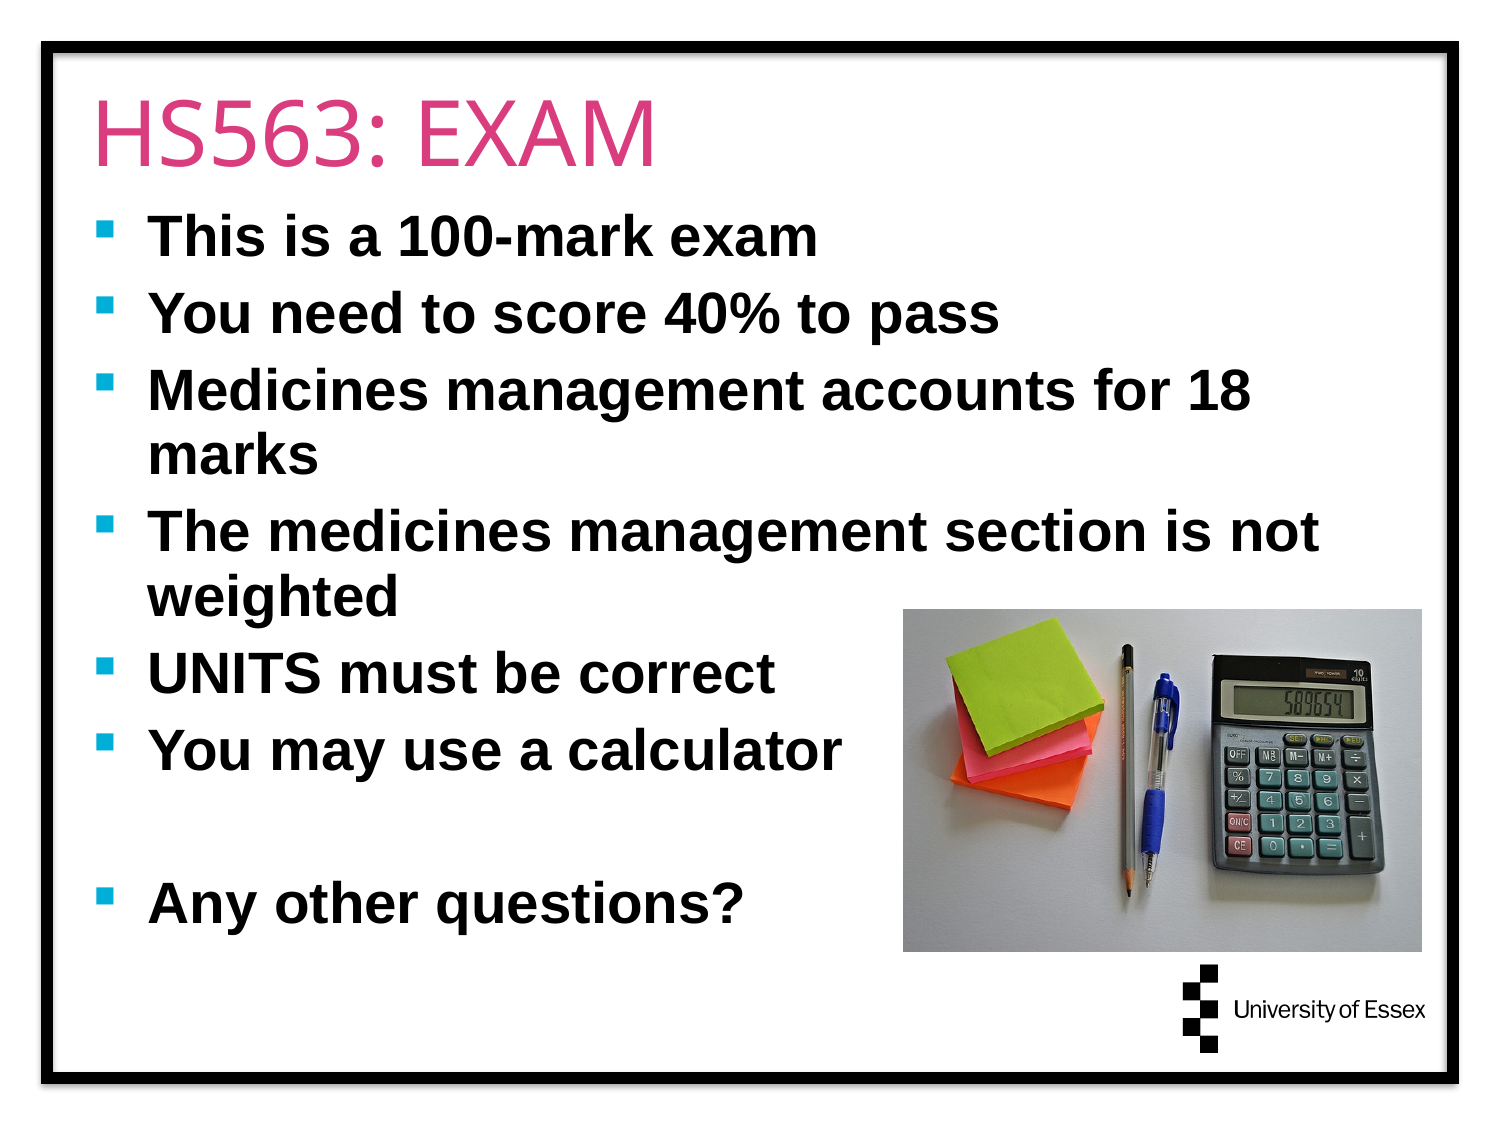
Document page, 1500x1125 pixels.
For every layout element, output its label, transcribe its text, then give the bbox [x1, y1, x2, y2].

list This is a 100-mark exam You need to score 40% to pass Medicines management accounts for 18 marks The medicines management section is not weighted UNITS must be correct You may use a calculator Any other questions? [76, 196, 1427, 1012]
picture [903, 609, 1422, 953]
list HS563: EXAM [75, 67, 1425, 199]
